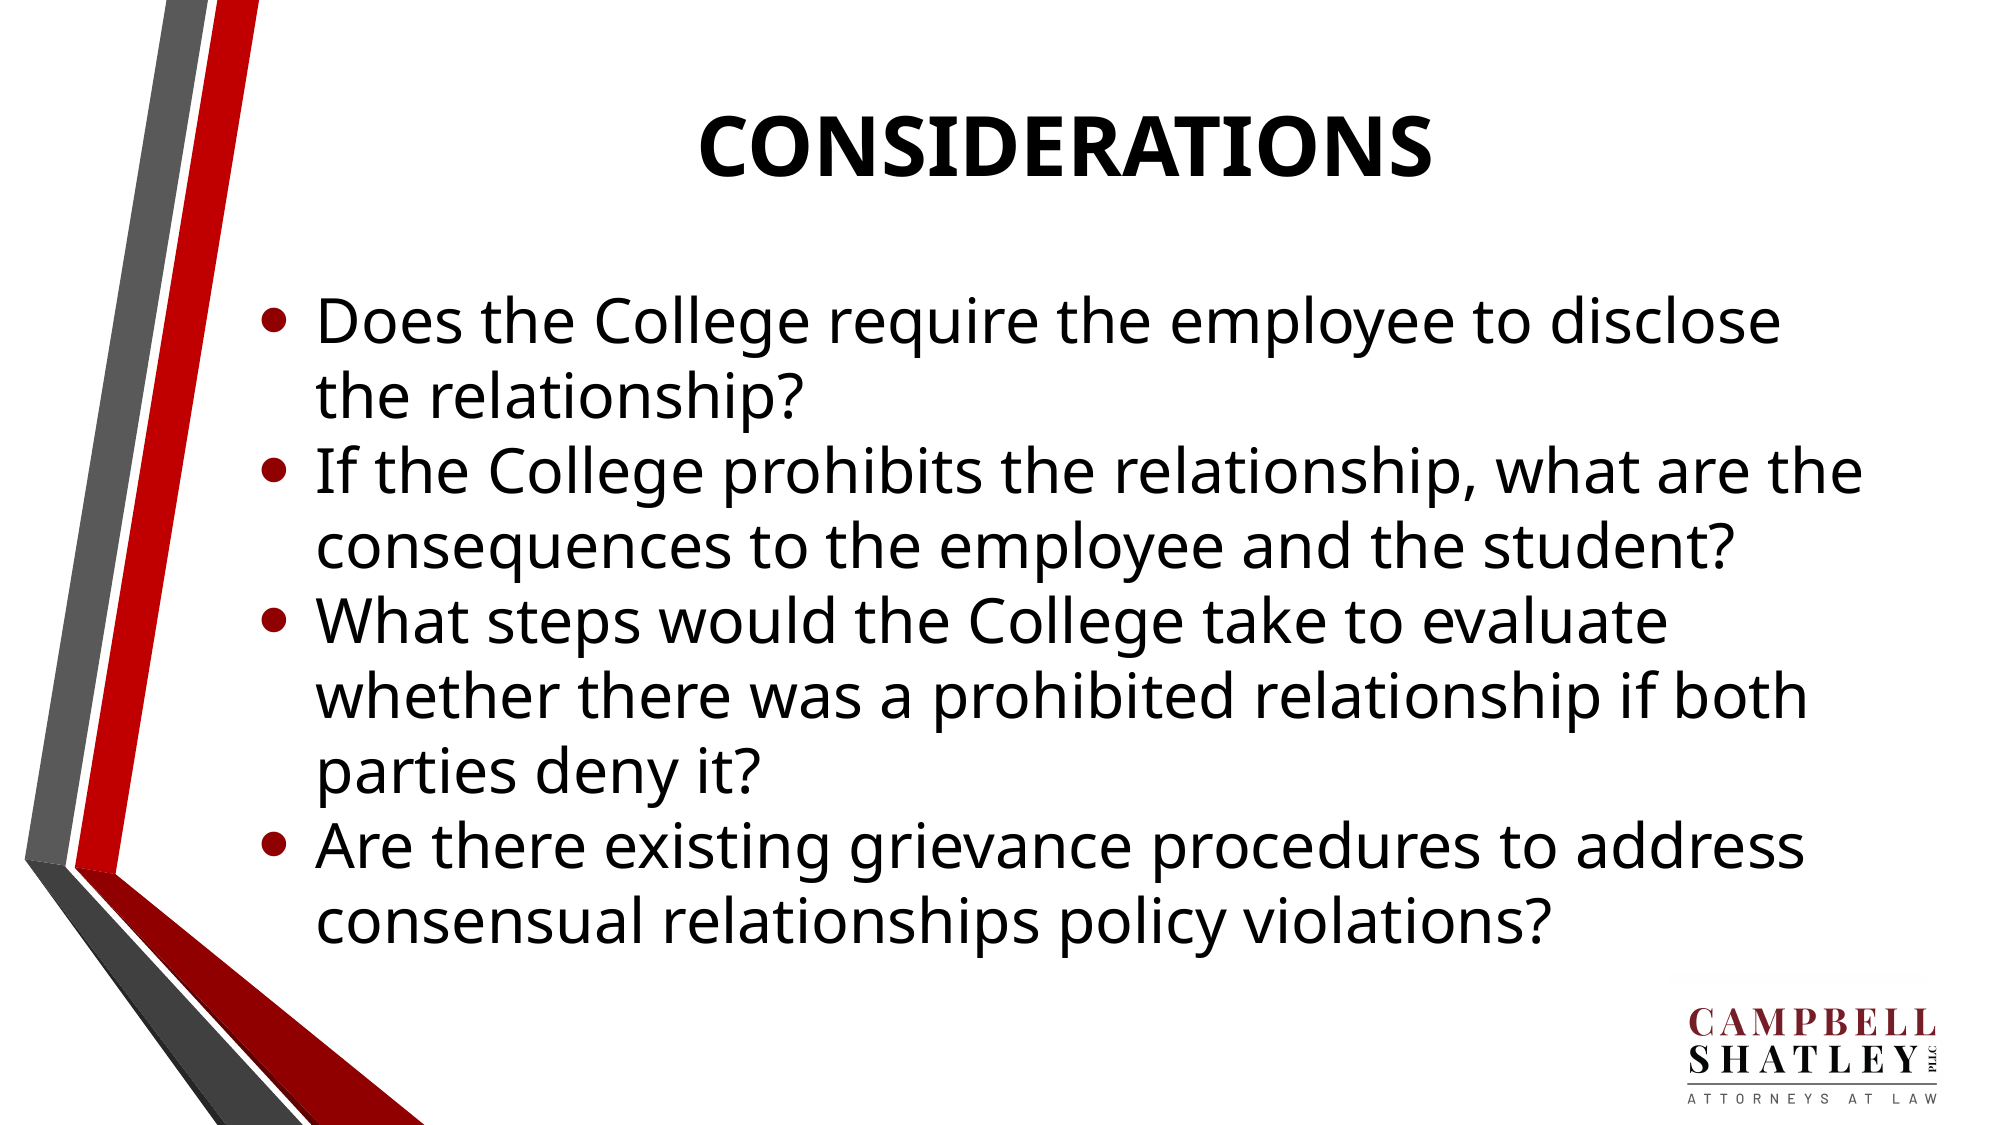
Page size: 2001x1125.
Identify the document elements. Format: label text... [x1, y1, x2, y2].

picture [1667, 973, 1957, 1125]
title CONSIDERATIONS [243, 63, 1887, 224]
list Does the College require the employee to disclose the relationship? If the College prohibits the relationship, what are the consequences to the employee and the student? What steps would the College take to evaluate whether there was a prohibited relationship if both parties deny it? Are there existing grievance procedures to address consensual relationships policy violations? [243, 273, 1887, 982]
